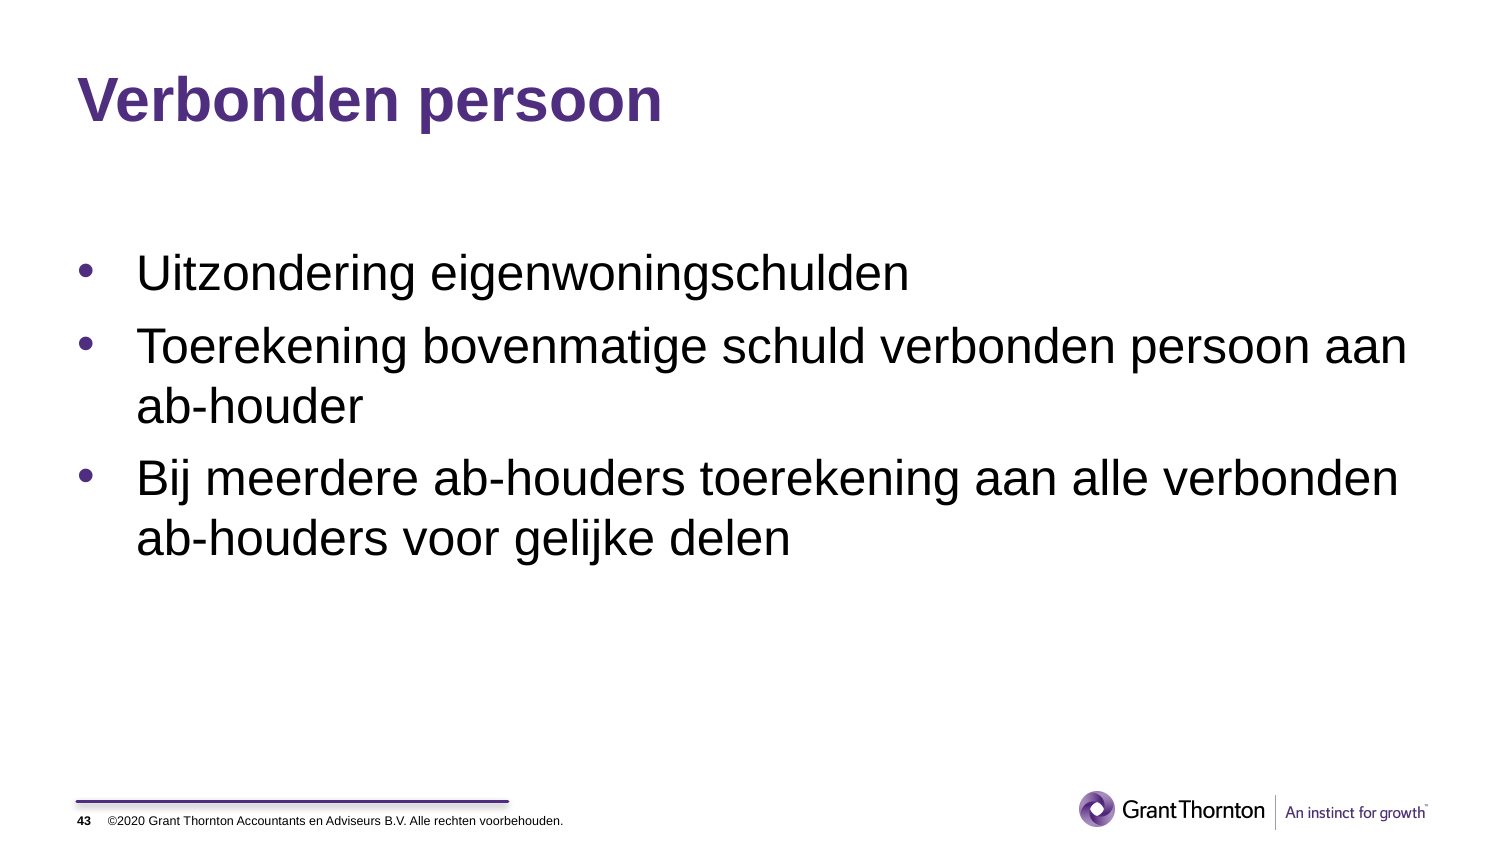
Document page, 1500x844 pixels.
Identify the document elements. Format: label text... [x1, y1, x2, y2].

list Uitzondering eigenwoningschulden Toerekening bovenmatige schuld verbonden persoon aan ab-houder Bij meerdere ab-houders toerekening aan alle verbonden ab-houders voor gelijke delen [77, 240, 1424, 771]
title Verbonden persoon [77, 58, 1424, 198]
slide_number 43 [77, 804, 108, 835]
picture [1079, 791, 1115, 827]
